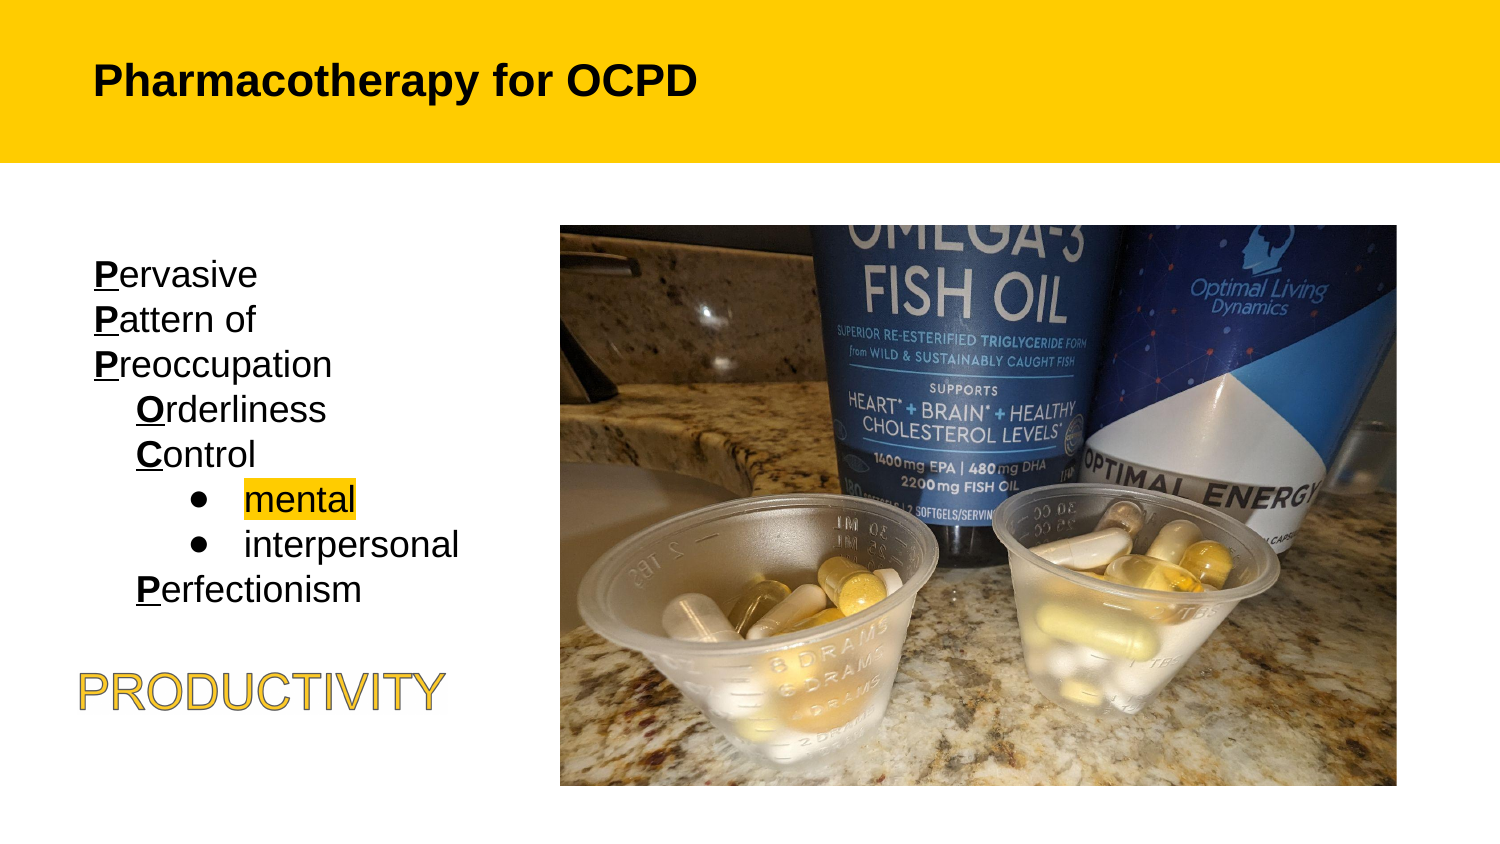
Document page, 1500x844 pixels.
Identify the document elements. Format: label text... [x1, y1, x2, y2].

text_box Pervasive Pattern of Preoccupation Orderliness Control mental interpersonal Perfectionism [78, 205, 524, 654]
picture [0, 0, 1500, 163]
picture [77, 670, 448, 715]
picture [559, 224, 1397, 787]
